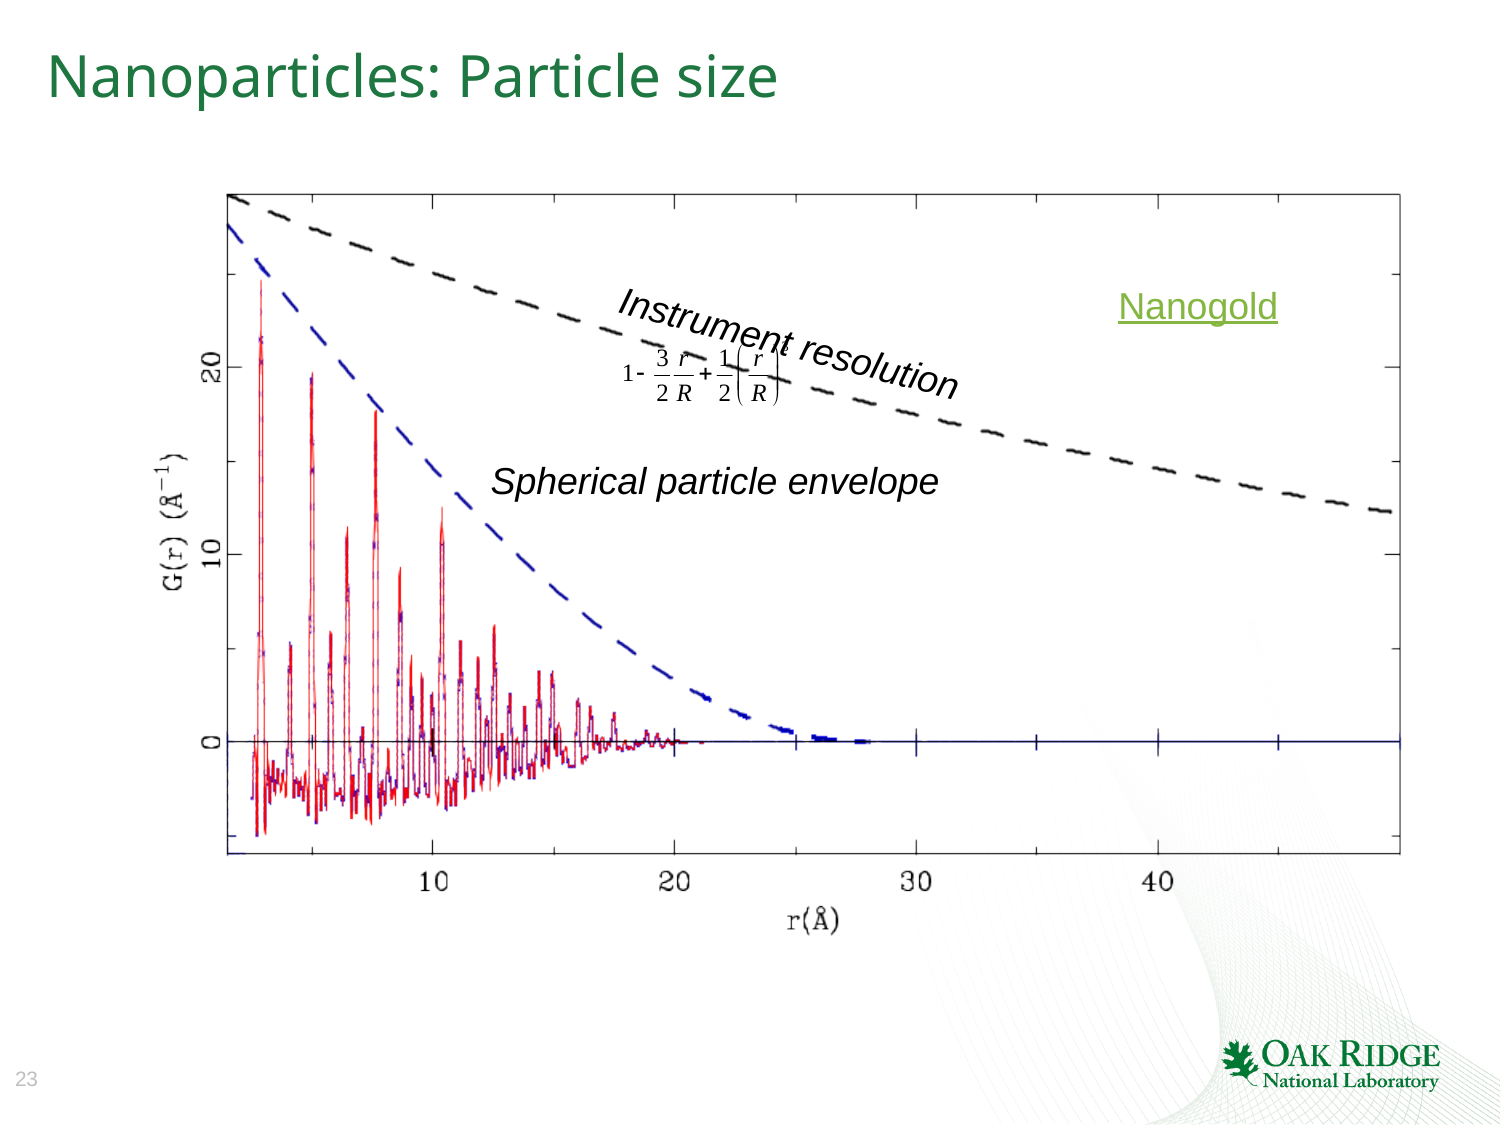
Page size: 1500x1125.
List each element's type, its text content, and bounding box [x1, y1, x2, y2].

title Nanoparticles: Particle size [31, 41, 1449, 122]
picture [0, 0, 1500, 1125]
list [620, 333, 795, 412]
